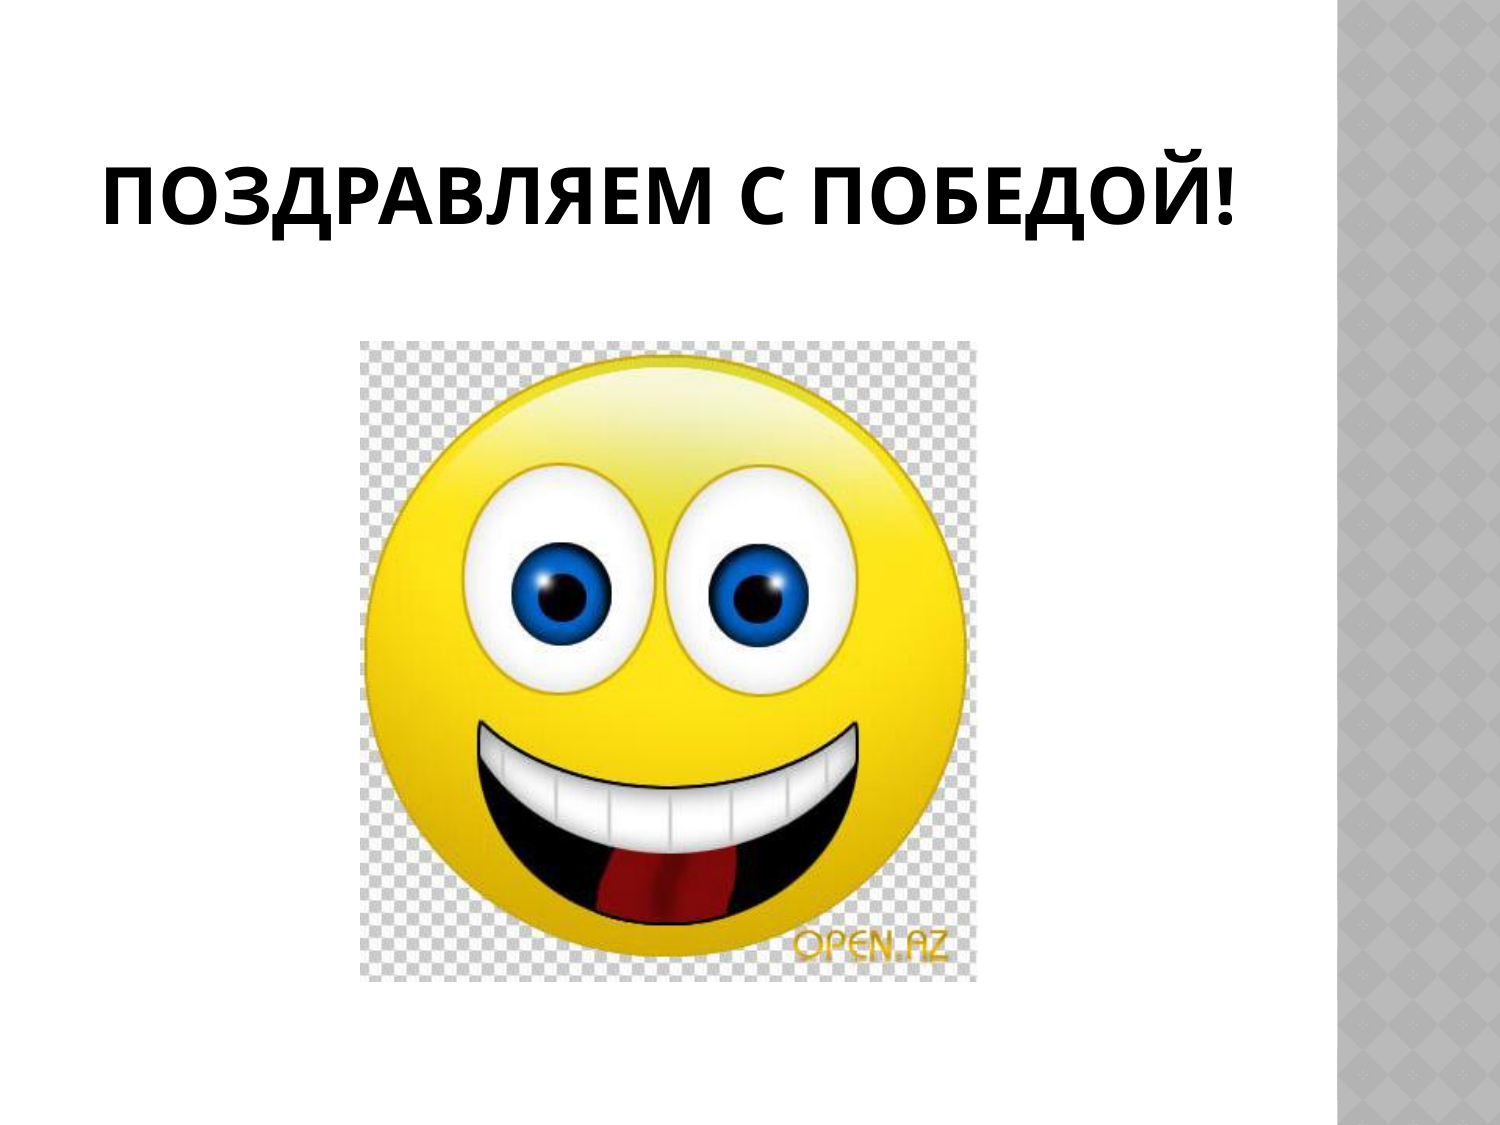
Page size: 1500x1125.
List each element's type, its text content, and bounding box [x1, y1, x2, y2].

title Поздравляем с победой! [75, 52, 1263, 240]
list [359, 340, 978, 983]
